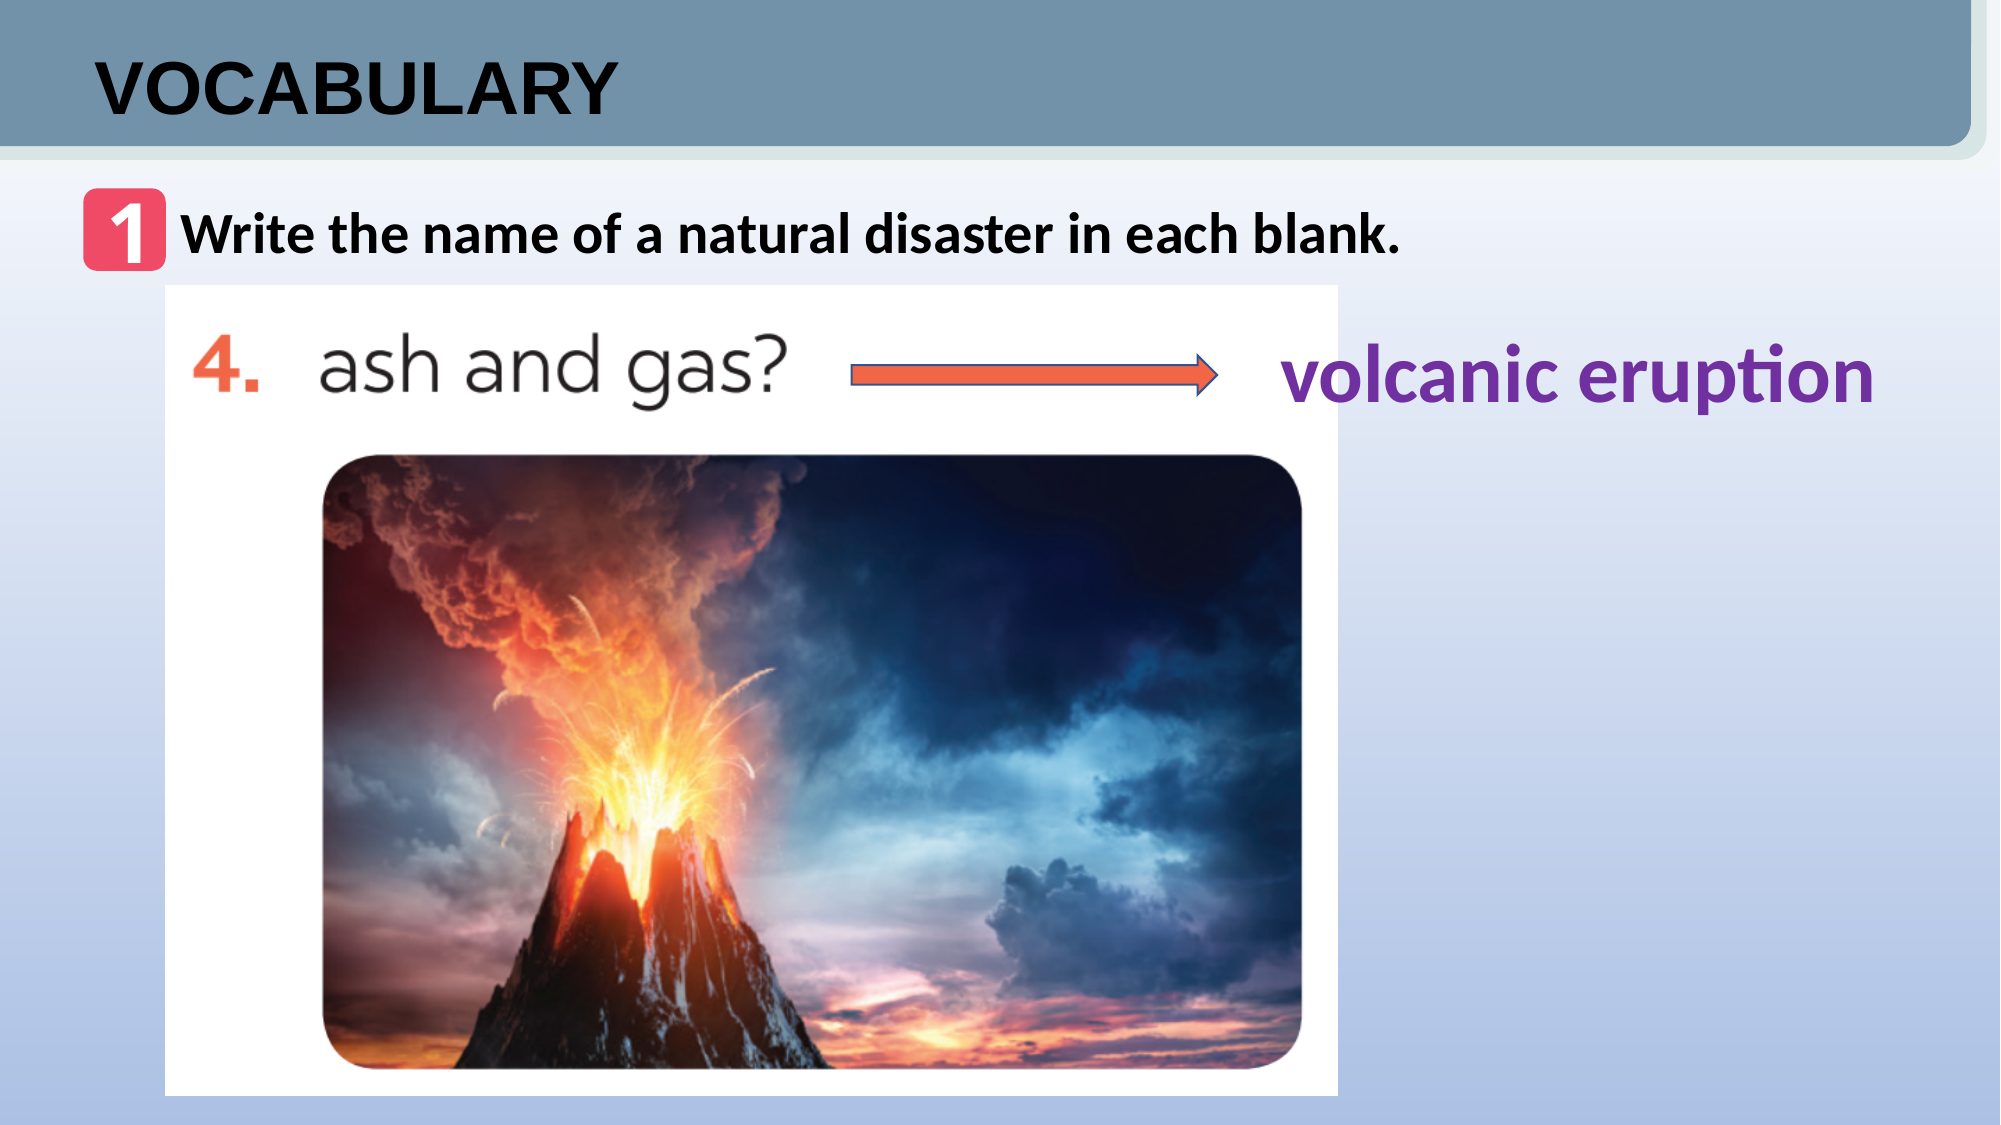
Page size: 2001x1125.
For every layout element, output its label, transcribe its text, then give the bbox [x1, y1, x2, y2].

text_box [0, 0, 2000, 175]
picture [165, 285, 1338, 1096]
text_box 1 [92, 175, 158, 288]
text_box [82, 188, 92, 271]
text_box volcanic eruption [1338, 312, 1903, 427]
text_box Write the name of a natural disaster in each blank. [165, 188, 1497, 274]
text_box [158, 188, 167, 271]
